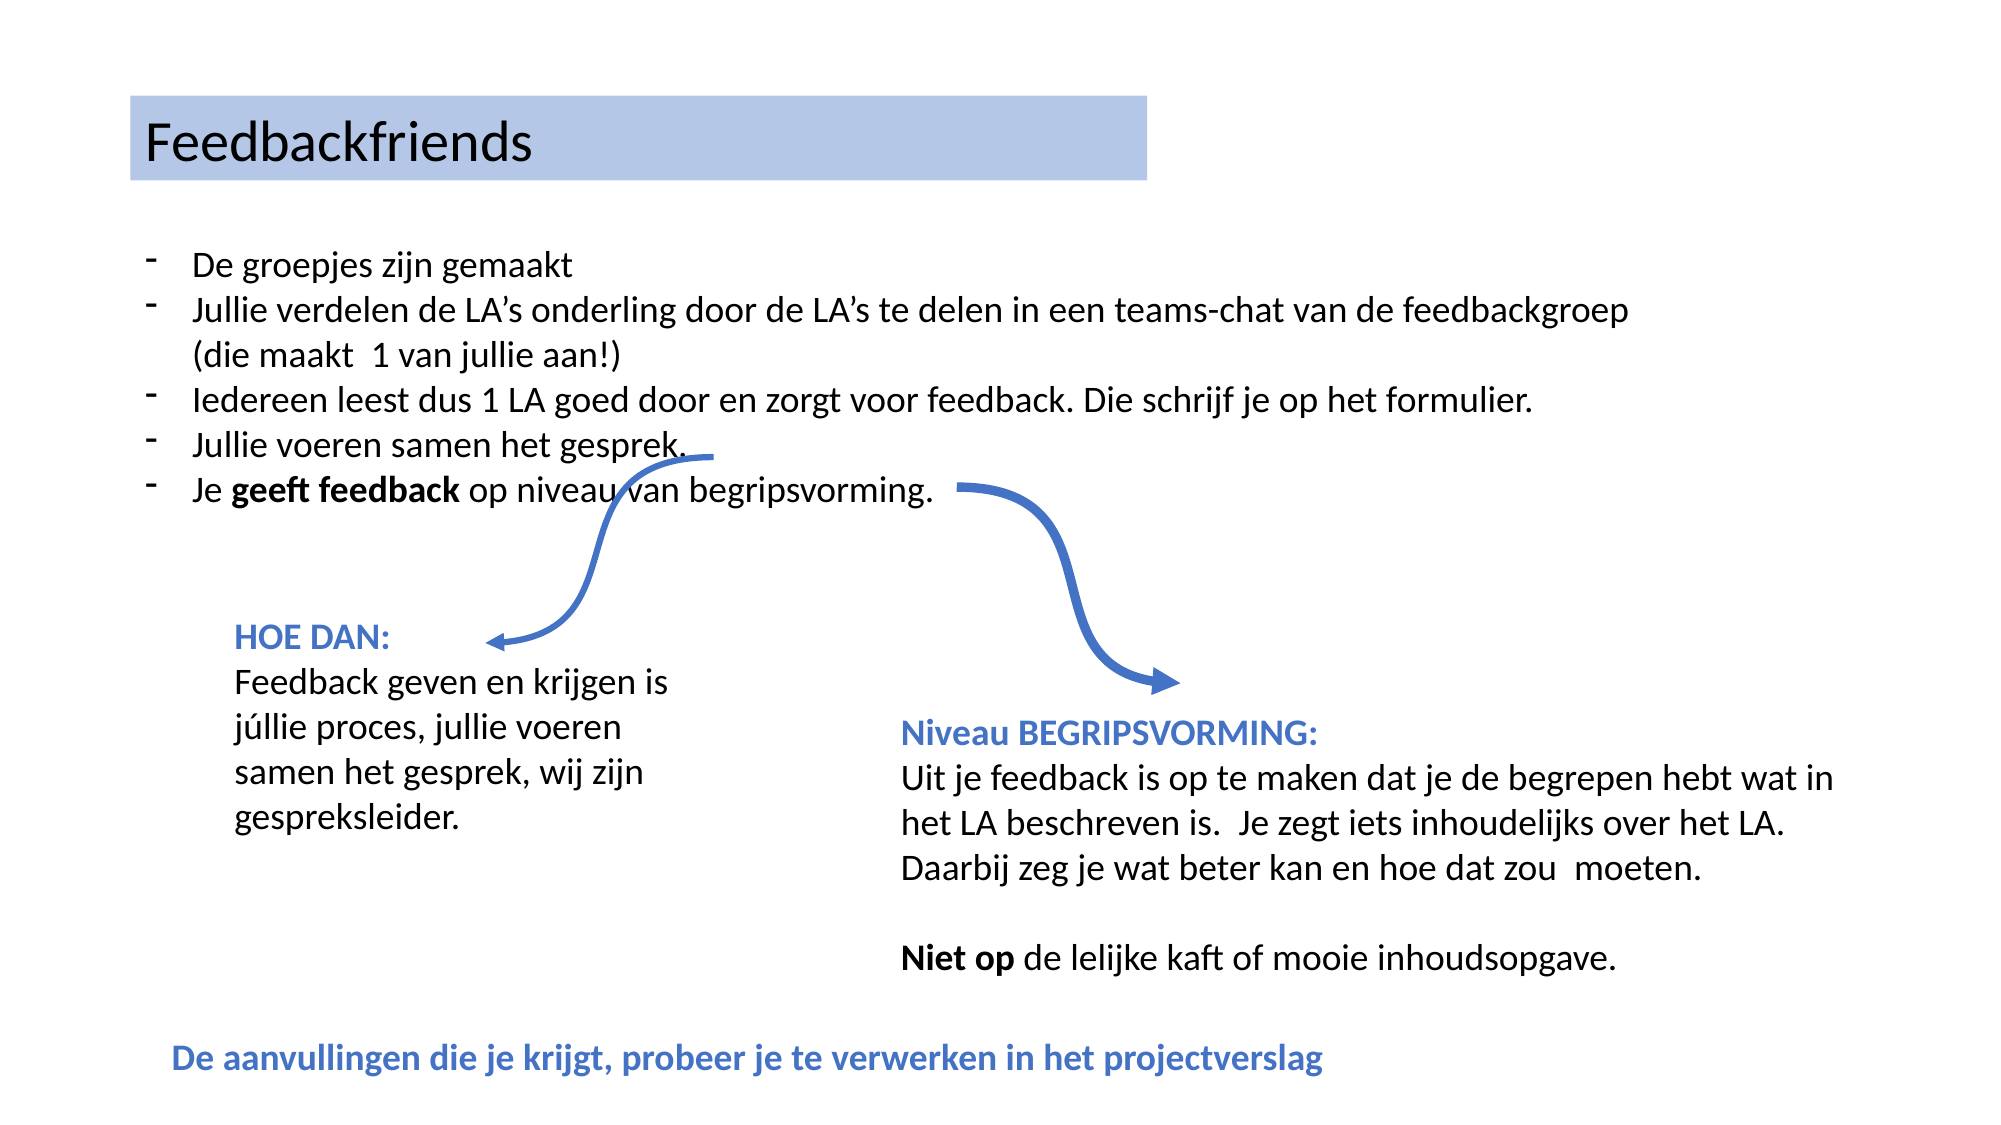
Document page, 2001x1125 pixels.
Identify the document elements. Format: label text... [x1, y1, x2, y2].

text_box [485, 457, 714, 643]
text_box De aanvullingen die je krijgt, probeer je te verwerken in het projectverslag [156, 1025, 1900, 1086]
text_box Niveau BEGRIPSVORMING: Uit je feedback is op te maken dat je de begrepen hebt wat in het LA beschreven is. Je zegt iets inhoudelijks over het LA. Daarbij zeg je wat beter kan en hoe dat zou moeten. Niet op de lelijke kaft of mooie inhoudsopgave. [886, 700, 1886, 986]
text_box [956, 487, 1181, 684]
text_box HOE DAN: Feedback geven en krijgen is júllie proces, jullie voeren samen het gesprek, wij zijn gespreksleider. [219, 604, 714, 845]
text_box De groepjes zijn gemaakt Jullie verdelen de LA’s onderling door de LA’s te delen in een teams-chat van de feedbackgroep (die maakt 1 van jullie aan!) Iedereen leest dus 1 LA goed door en zorgt voor feedback. Die schrijf je op het formulier. Jullie voeren samen het gesprek. Je geeft feedback op niveau van begripsvorming. [130, 232, 1670, 562]
text_box Feedbackfriends [130, 95, 1148, 181]
